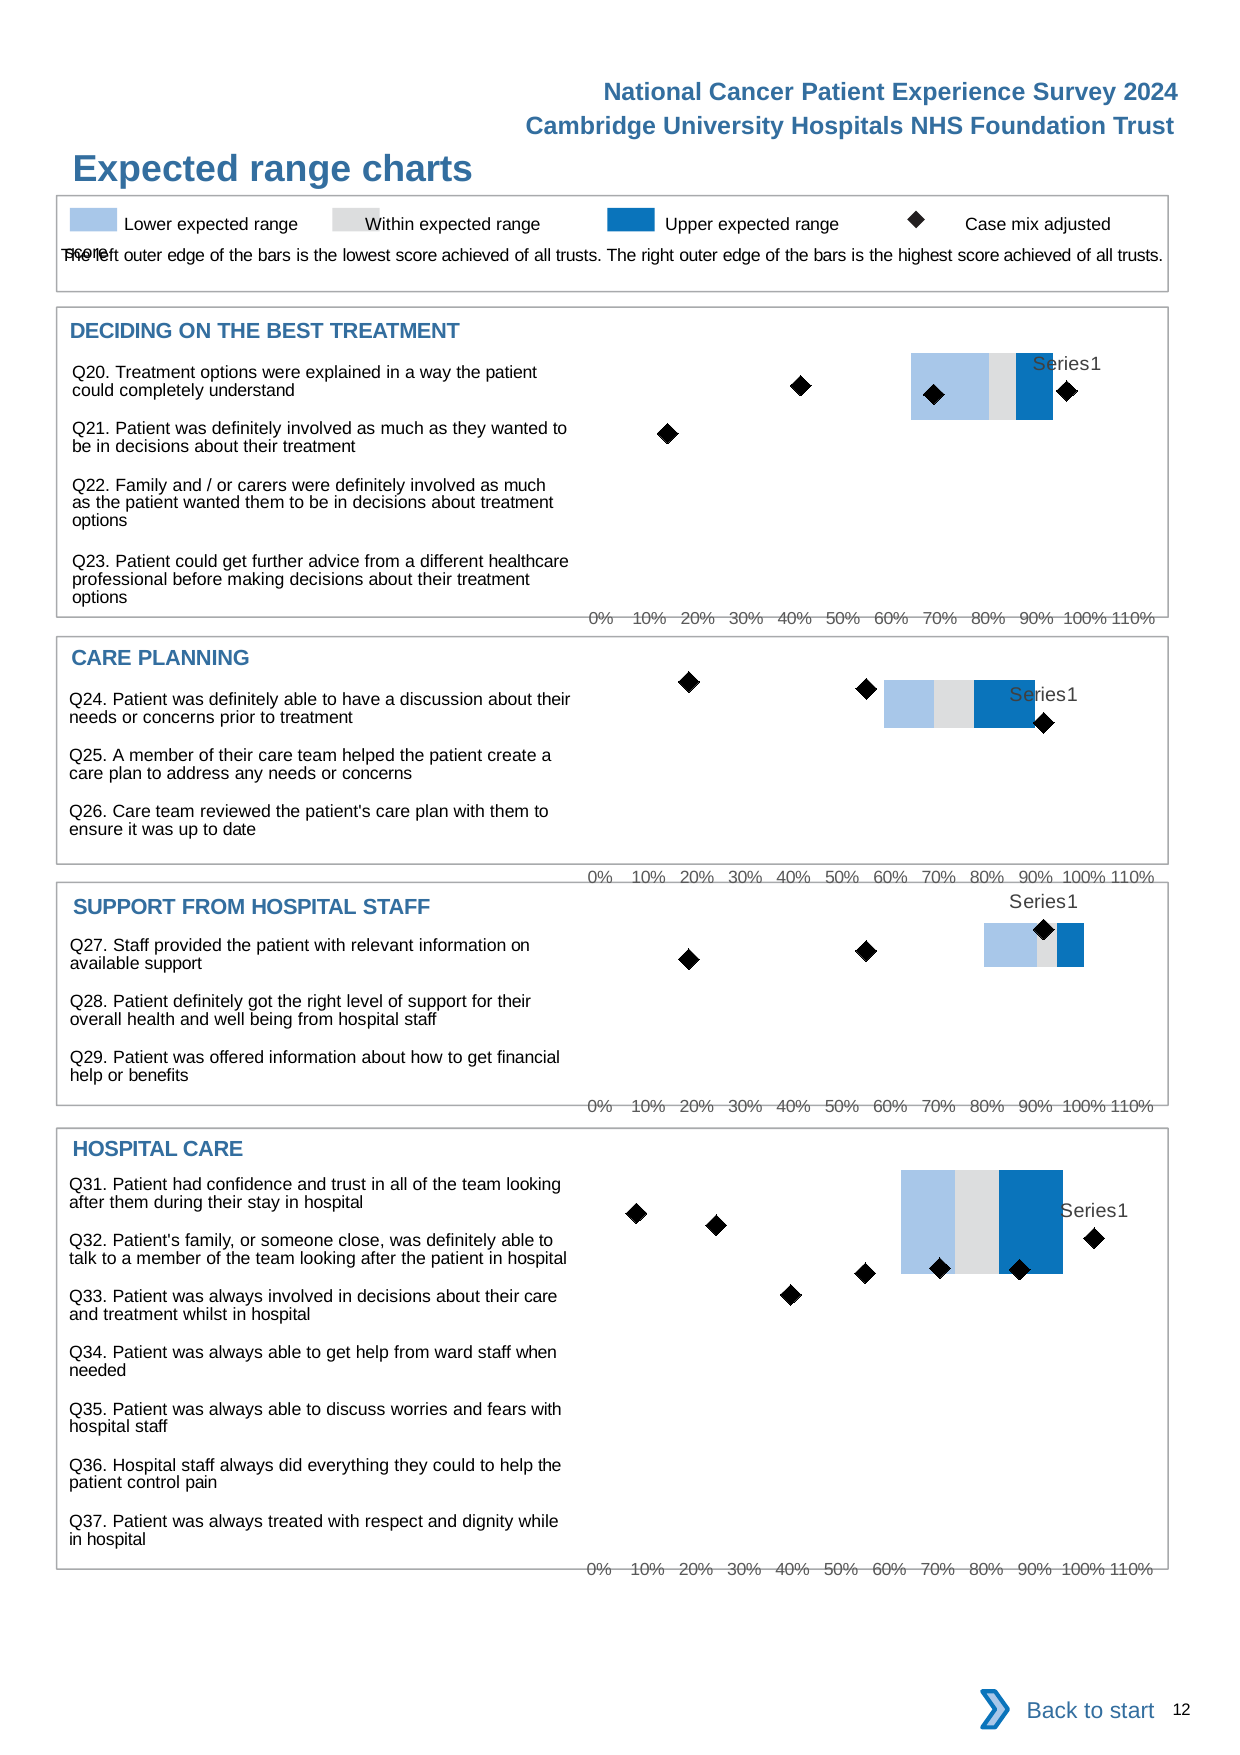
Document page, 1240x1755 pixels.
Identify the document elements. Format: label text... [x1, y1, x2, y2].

chart [574, 1126, 1166, 1580]
text_box Cambridge University Hospitals NHS Foundation Trust [510, 102, 1191, 147]
title Expected range charts [70, 300, 571, 305]
title Expected range charts [70, 144, 690, 193]
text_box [56, 306, 571, 618]
chart [574, 292, 1168, 1116]
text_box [56, 1127, 572, 1570]
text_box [981, 1677, 1170, 1741]
slide_number 12 [1176, 1699, 1234, 1720]
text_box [56, 882, 569, 1106]
text_box National Cancer Patient Experience Survey 2024 [588, 68, 1194, 113]
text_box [56, 636, 569, 865]
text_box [45, 195, 1183, 292]
